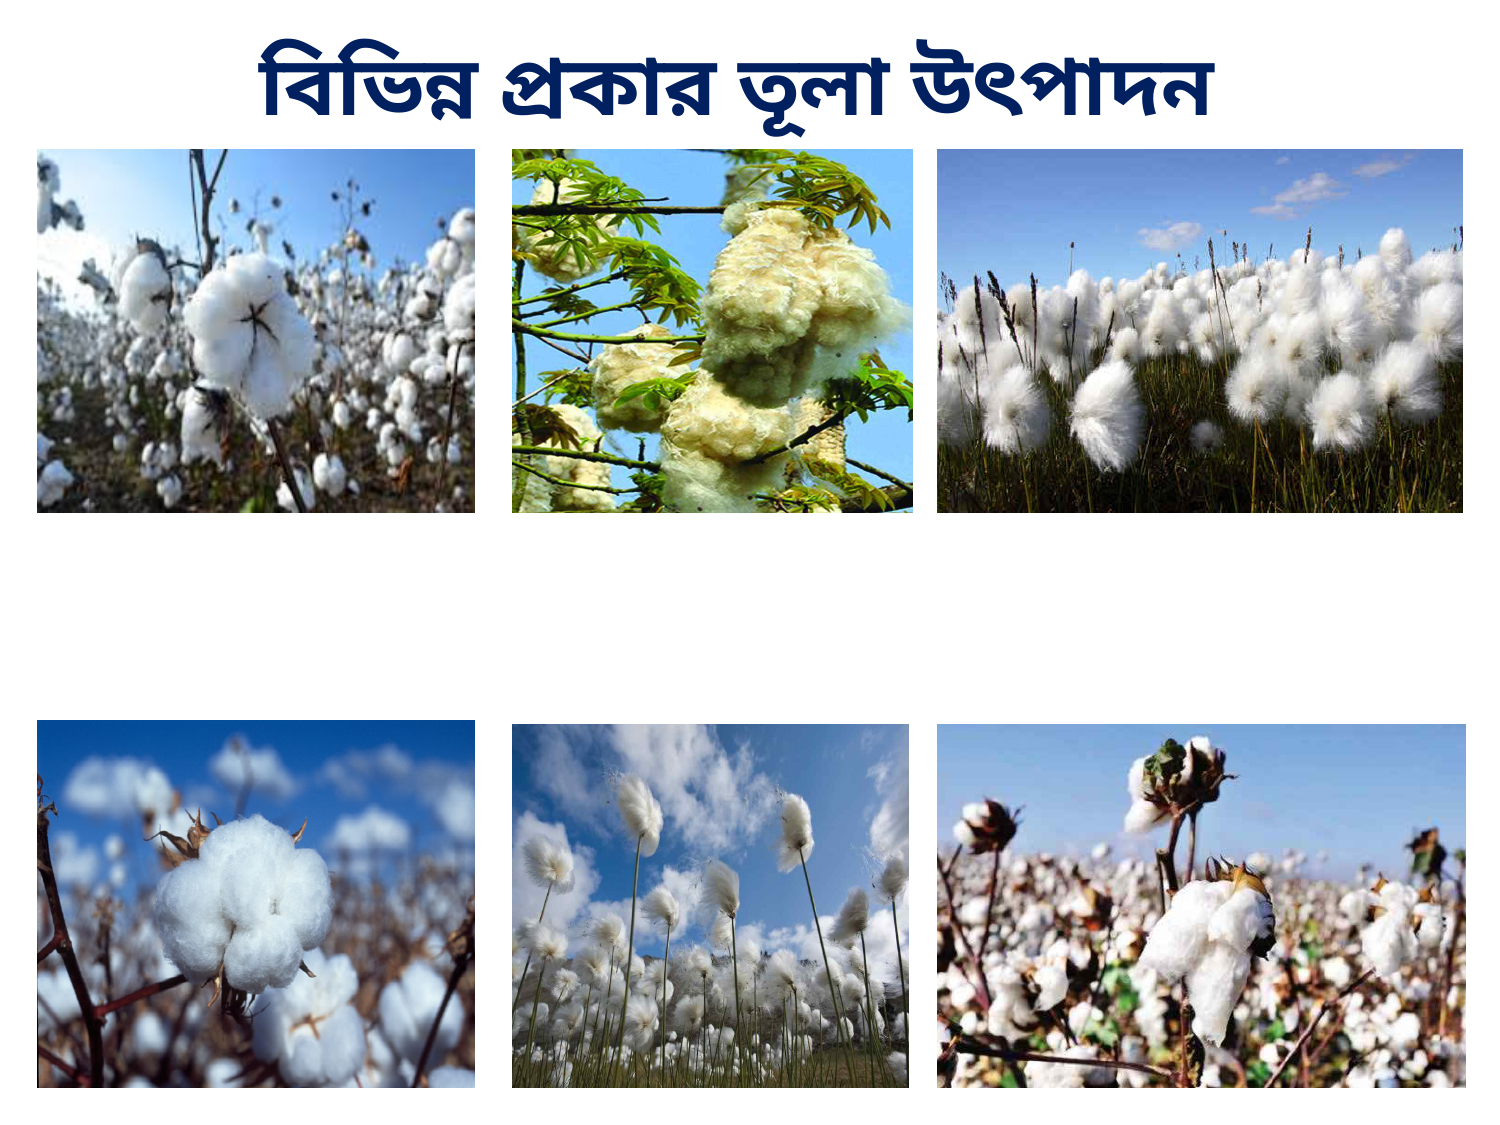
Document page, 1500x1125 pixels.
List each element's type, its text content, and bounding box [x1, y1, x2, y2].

picture [512, 724, 910, 1088]
picture [512, 149, 913, 513]
picture [37, 149, 476, 513]
picture [937, 724, 1466, 1088]
text_box বিভিন্ন প্রকার তূলা উৎপাদন [244, 24, 1230, 140]
picture [937, 149, 1463, 513]
picture [37, 720, 476, 1088]
